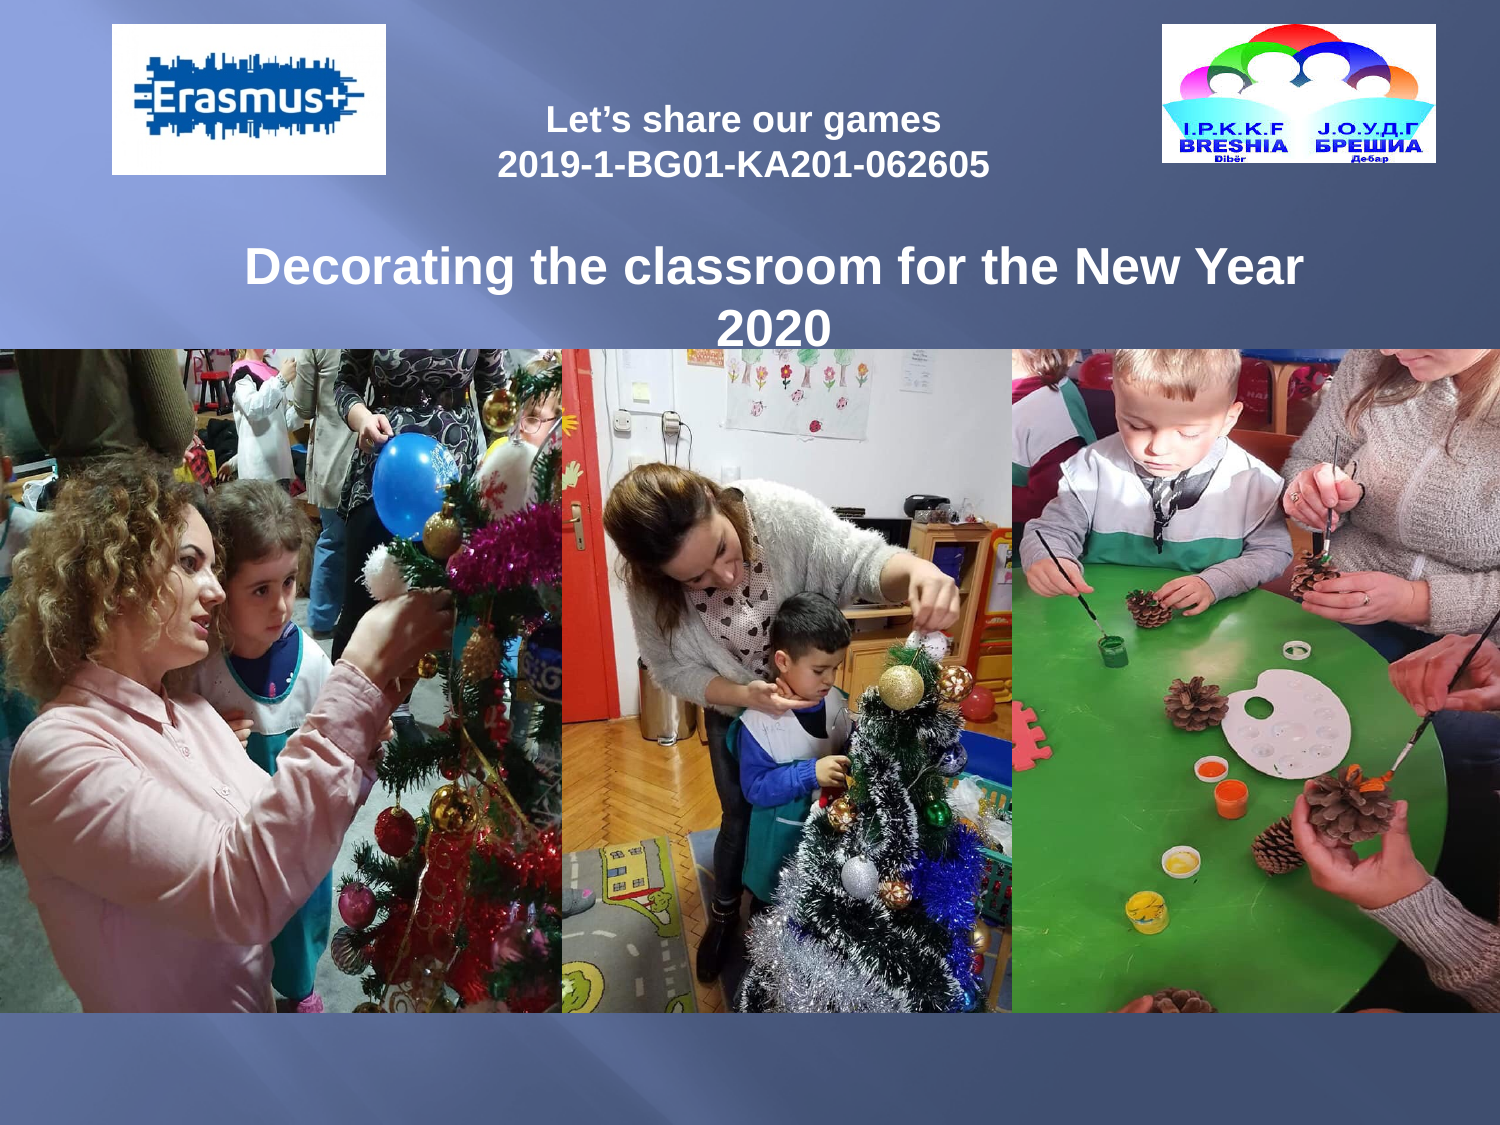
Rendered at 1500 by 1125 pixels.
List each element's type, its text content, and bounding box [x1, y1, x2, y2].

picture [0, 349, 1500, 1013]
text_box Let’s share our games 2019-1-BG01-KA201-062605 [426, 87, 1075, 193]
picture [112, 24, 386, 176]
text_box Decorating the classroom for the New Year 2020 [174, 224, 1375, 349]
picture [1162, 24, 1436, 163]
